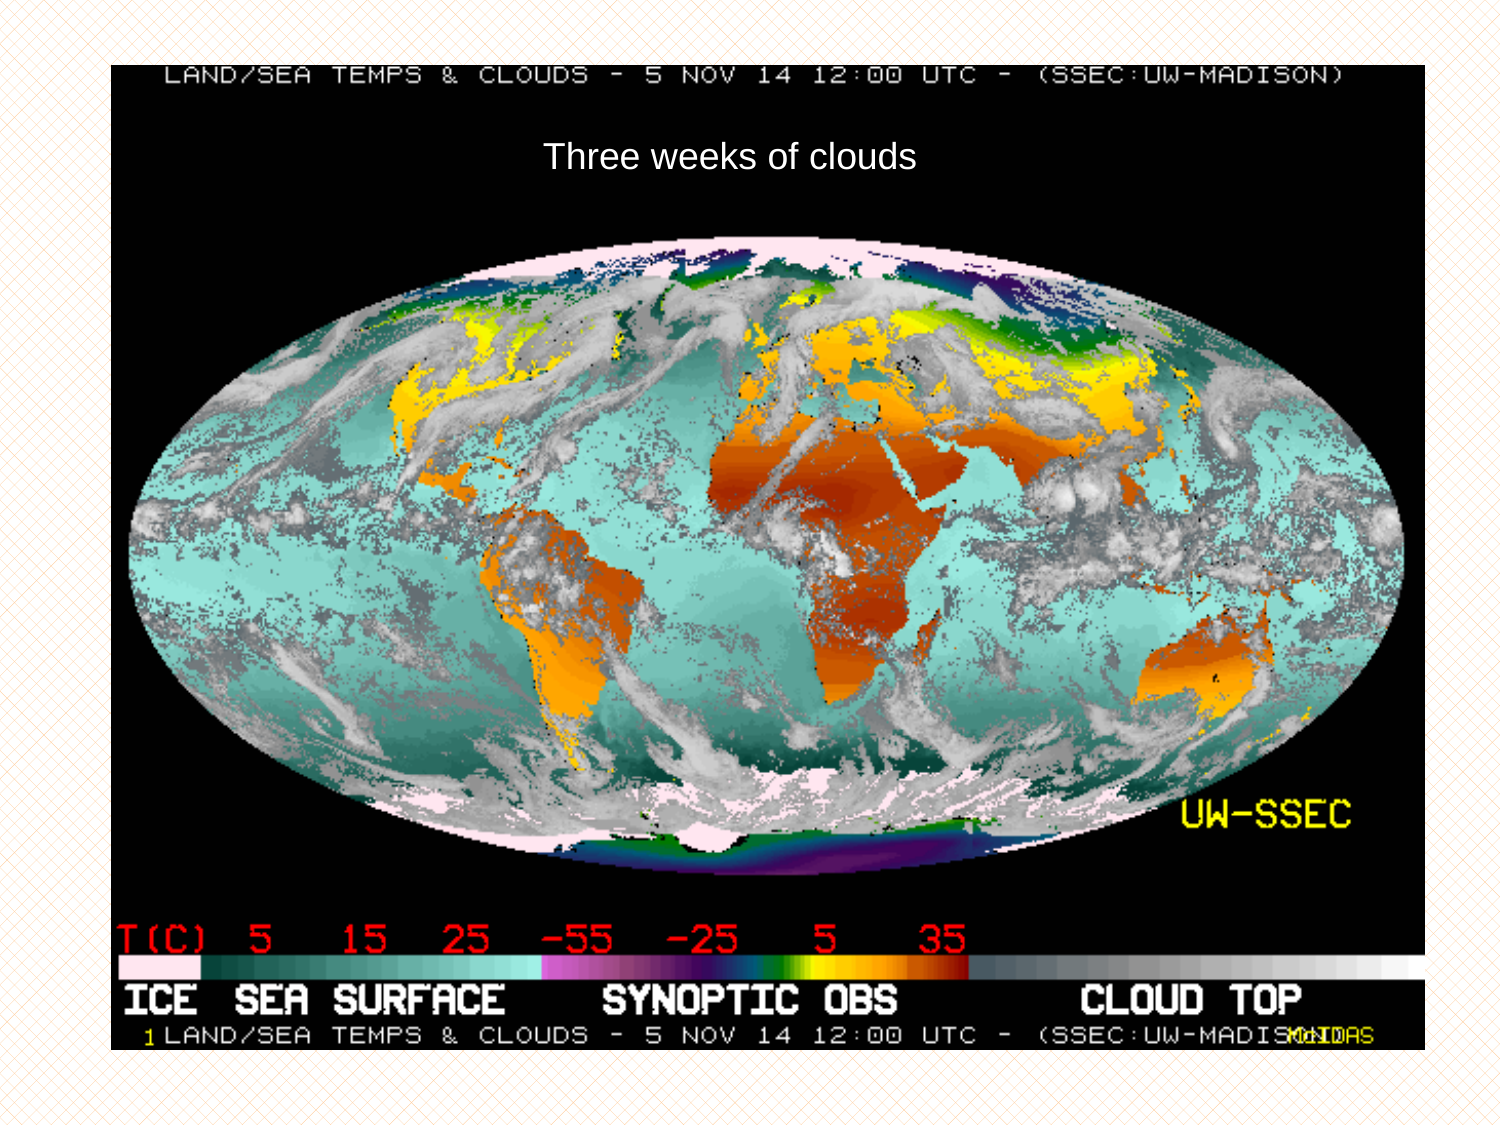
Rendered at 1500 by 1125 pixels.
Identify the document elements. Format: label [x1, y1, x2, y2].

picture [111, 65, 1425, 1051]
